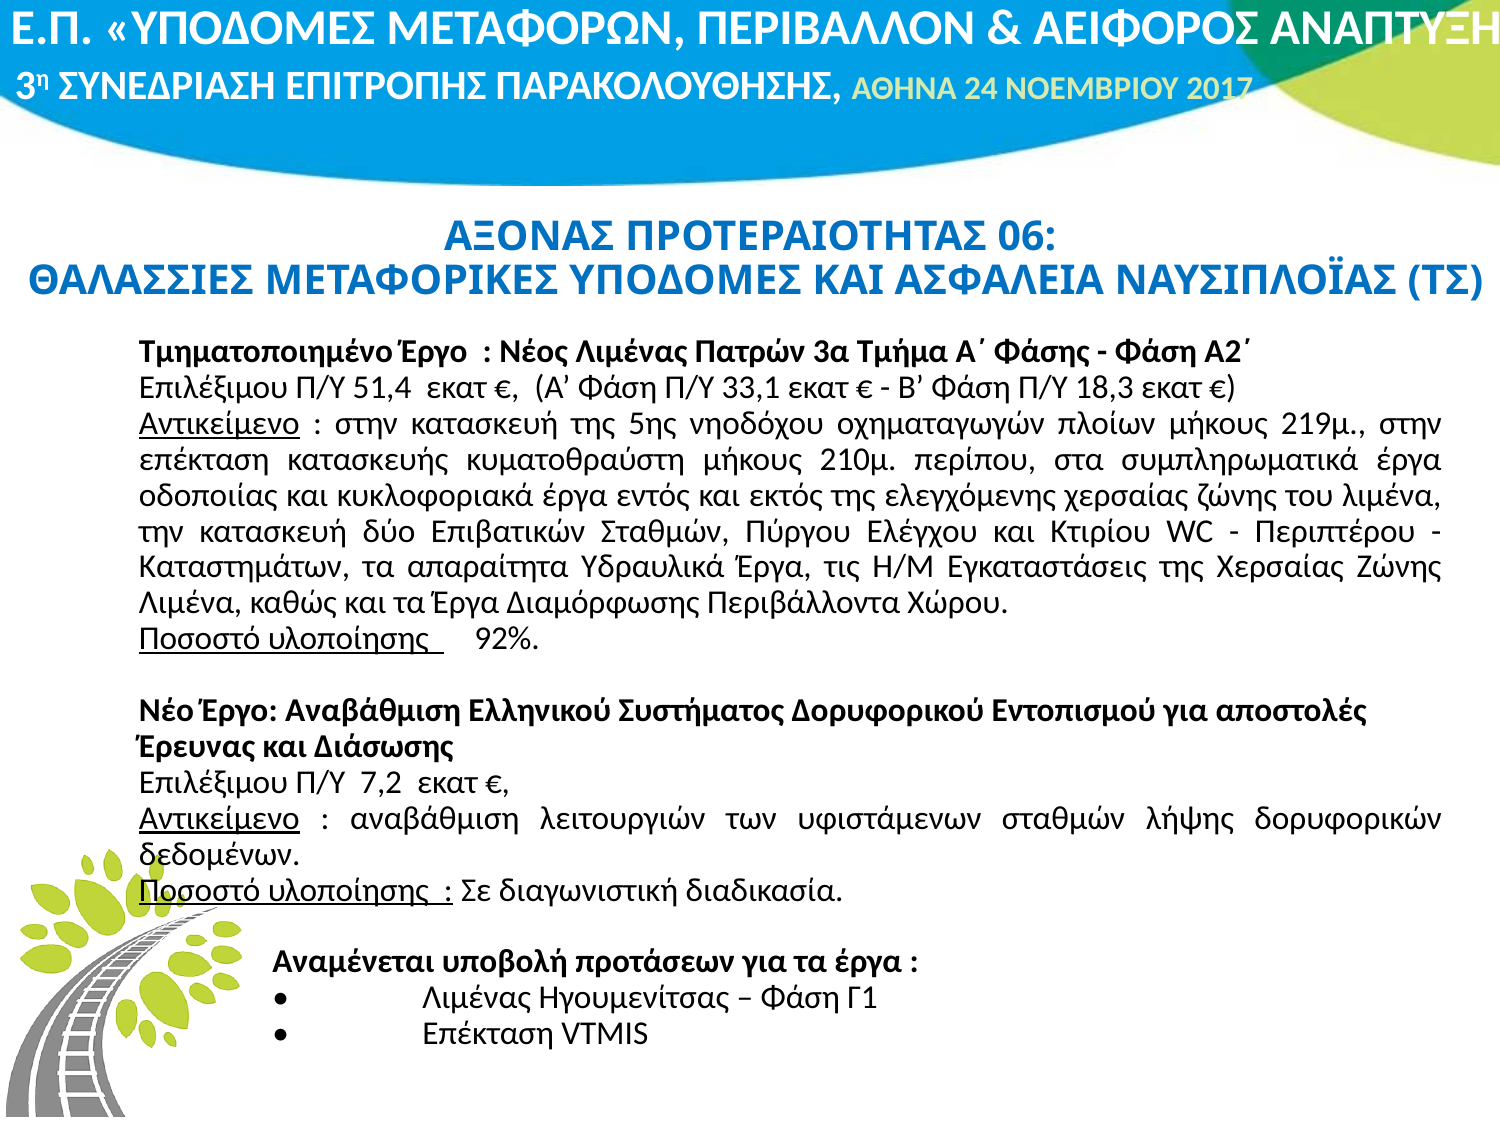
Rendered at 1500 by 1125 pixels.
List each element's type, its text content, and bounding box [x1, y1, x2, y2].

title ΑΞΟΝΑΣ ΠΡΟΤΕΡΑΙΟΤΗΤΑΣ 06: ΘΑΛΑΣΣΙΕΣ ΜΕΤΑΦΟΡΙΚΕΣ ΥΠΟΔΟΜΕΣ ΚΑΙ ΑΣΦΑΛΕΙΑ ΝΑΥΣΙΠΛΟΪΑΣ (ΤΣ) [5, 207, 1500, 315]
picture [593, 0, 1500, 186]
picture [6, 849, 242, 1117]
picture [0, 95, 510, 186]
subtitle Τμηματοποιημένο Έργο : Νέος Λιμένας Πατρών 3α Τμήμα Α΄ Φάσης - Φάση Α2΄ Επιλέξιμου Π/Υ 51,4 εκατ €, (Α’ Φάση Π/Υ 33,1 εκατ € - Β’ Φάση Π/Υ 18,3 εκατ €) Αντικείμενο : στην κατασκευή της 5ης νηοδόχου οχηματαγωγών πλοίων μήκους 219μ., στην επέκταση κατασκευής κυματοθραύστη μήκους 210μ. περίπου, στα συμπληρωματικά έργα οδοποιίας και κυκλοφοριακά έργα εντός και εκτός της ελεγχόμενης χερσαίας ζώνης του λιμένα, την κατασκευή δύο Επιβατικών Σταθμών, Πύργου Ελέγχου και Κτιρίου WC - Περιπτέρου - Καταστημάτων, τα απαραίτητα Υδραυλικά Έργα, τις Η/Μ Εγκαταστάσεις της Χερσαίας Ζώνης Λιμένα, καθώς και τα Έργα Διαμόρφωσης Περιβάλλοντα Χώρου. Ποσοστό υλοποίησης 92%. Νέο Έργο: Αναβάθμιση Ελληνικού Συστήματος Δορυφορικού Εντοπισμού για αποστολές Έρευνας και Διάσωσης Επιλέξιμου Π/Υ 7,2 εκατ €, Αντικείμενο : αναβάθμιση λειτουργιών των υφιστάμενων σταθμών λήψης δορυφορικών δεδομένων. Ποσοστό υλοποίησης : Σε διαγωνιστική διαδικασία. Αναμένεται υποβολή προτάσεων για τα έργα : • Λιμένας Ηγουμενίτσας – Φάση Γ1 • Επέκταση VTMIS [123, 326, 1459, 1071]
